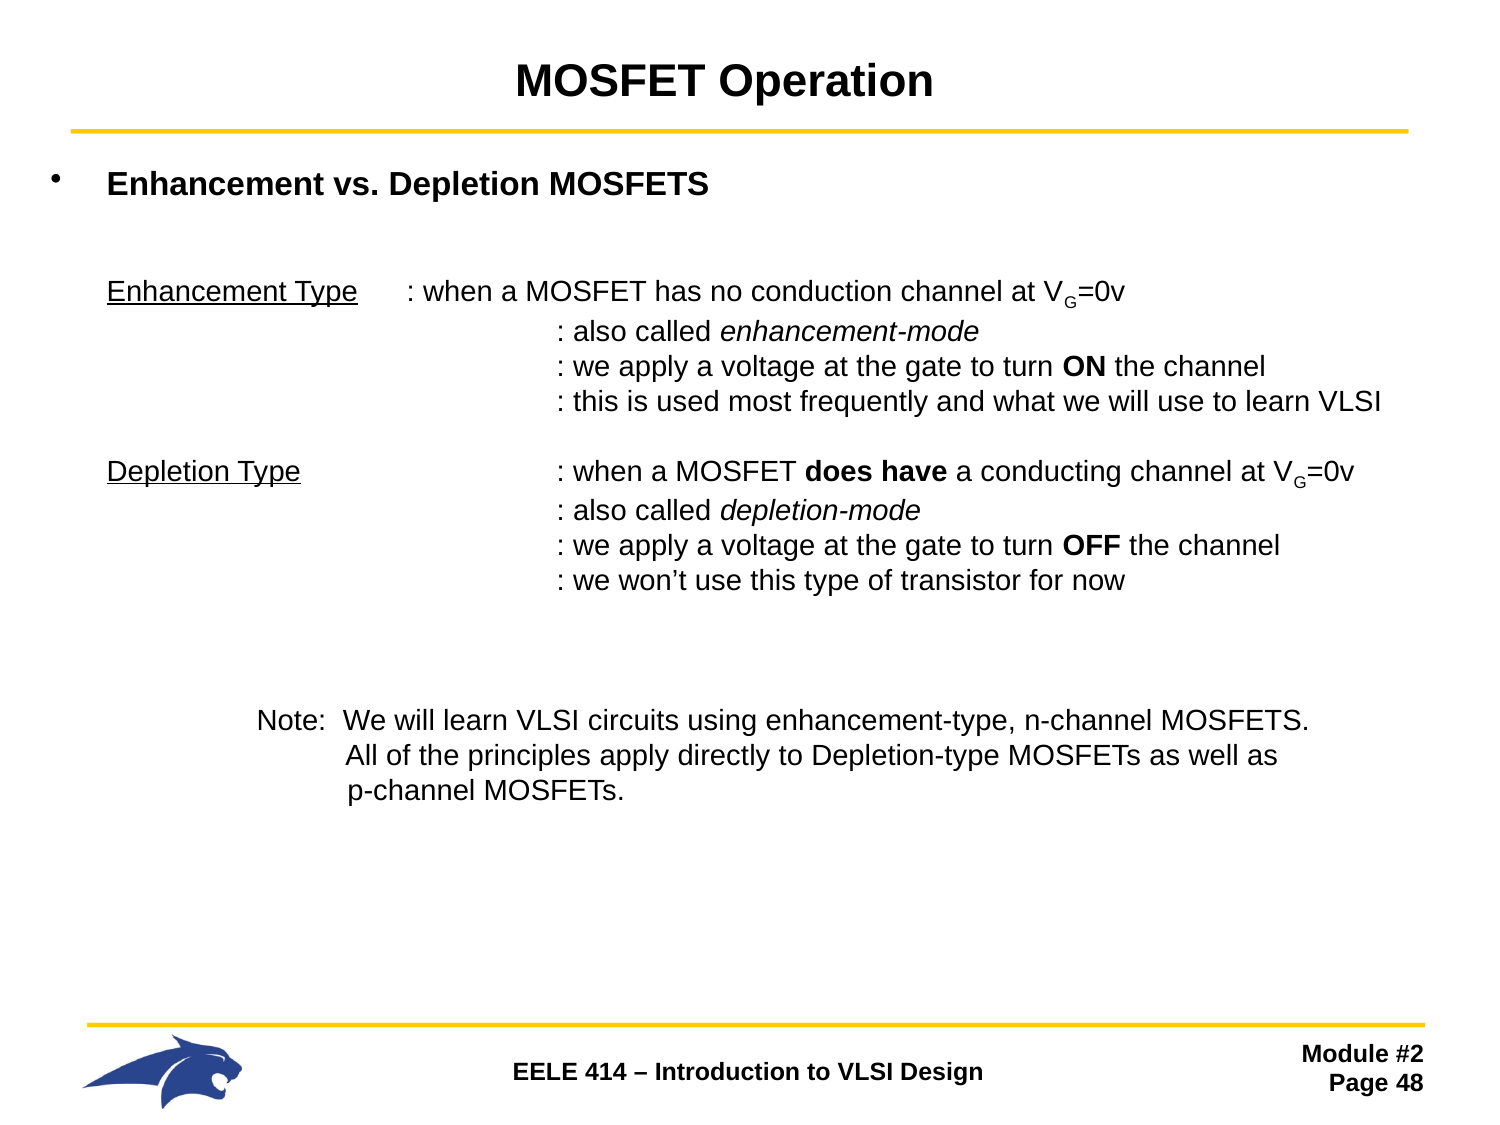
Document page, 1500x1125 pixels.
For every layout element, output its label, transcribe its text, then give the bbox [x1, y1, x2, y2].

picture [82, 1034, 242, 1109]
list Enhancement vs. Depletion MOSFETS Enhancement Type : when a MOSFET has no conduction channel at VG=0v : also called enhancement-mode : we apply a voltage at the gate to turn ON the channel : this is used most frequently and what we will use to learn VLSI Depletion Type : when a MOSFET does have a conducting channel at VG=0v : also called depletion-mode : we apply a voltage at the gate to turn OFF the channel : we won’t use this type of transistor for now Note: We will learn VLSI circuits using enhancement-type, n-channel MOSFETS. All of the principles apply directly to Depletion-type MOSFETs as well as p-channel MOSFETs. [35, 154, 1460, 994]
title MOSFET Operation [87, 37, 1363, 120]
